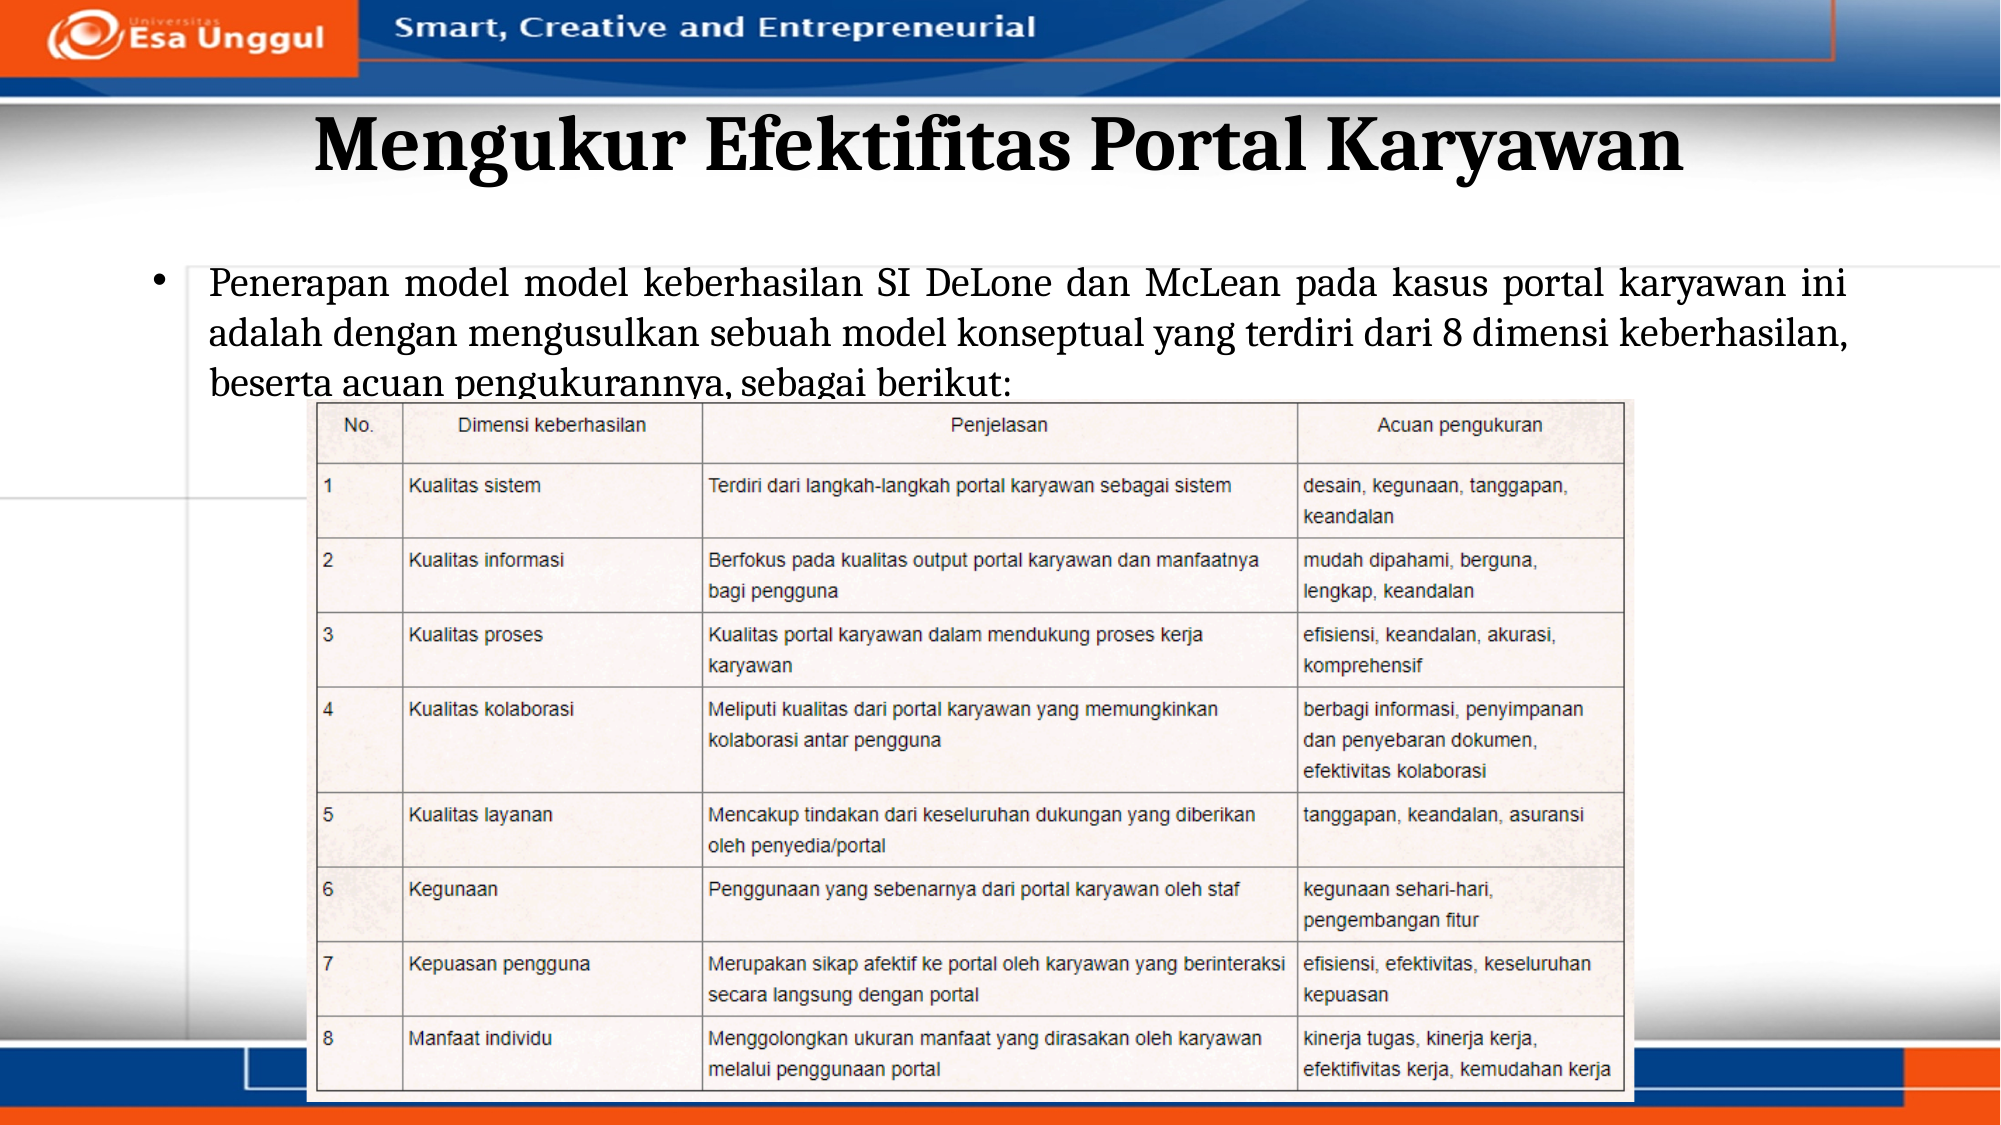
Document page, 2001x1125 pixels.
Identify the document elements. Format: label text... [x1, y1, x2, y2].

picture [0, 0, 2001, 1125]
title Mengukur Efektifitas Portal Karyawan [99, 45, 1900, 233]
list Penerapan model model keberhasilan SI DeLone dan McLean pada kasus portal karyawan ini adalah dengan mengusulkan sebuah model konseptual yang terdiri dari 8 dimensi keberhasilan, beserta acuan pengukurannya, sebagai berikut: [137, 247, 1863, 1014]
